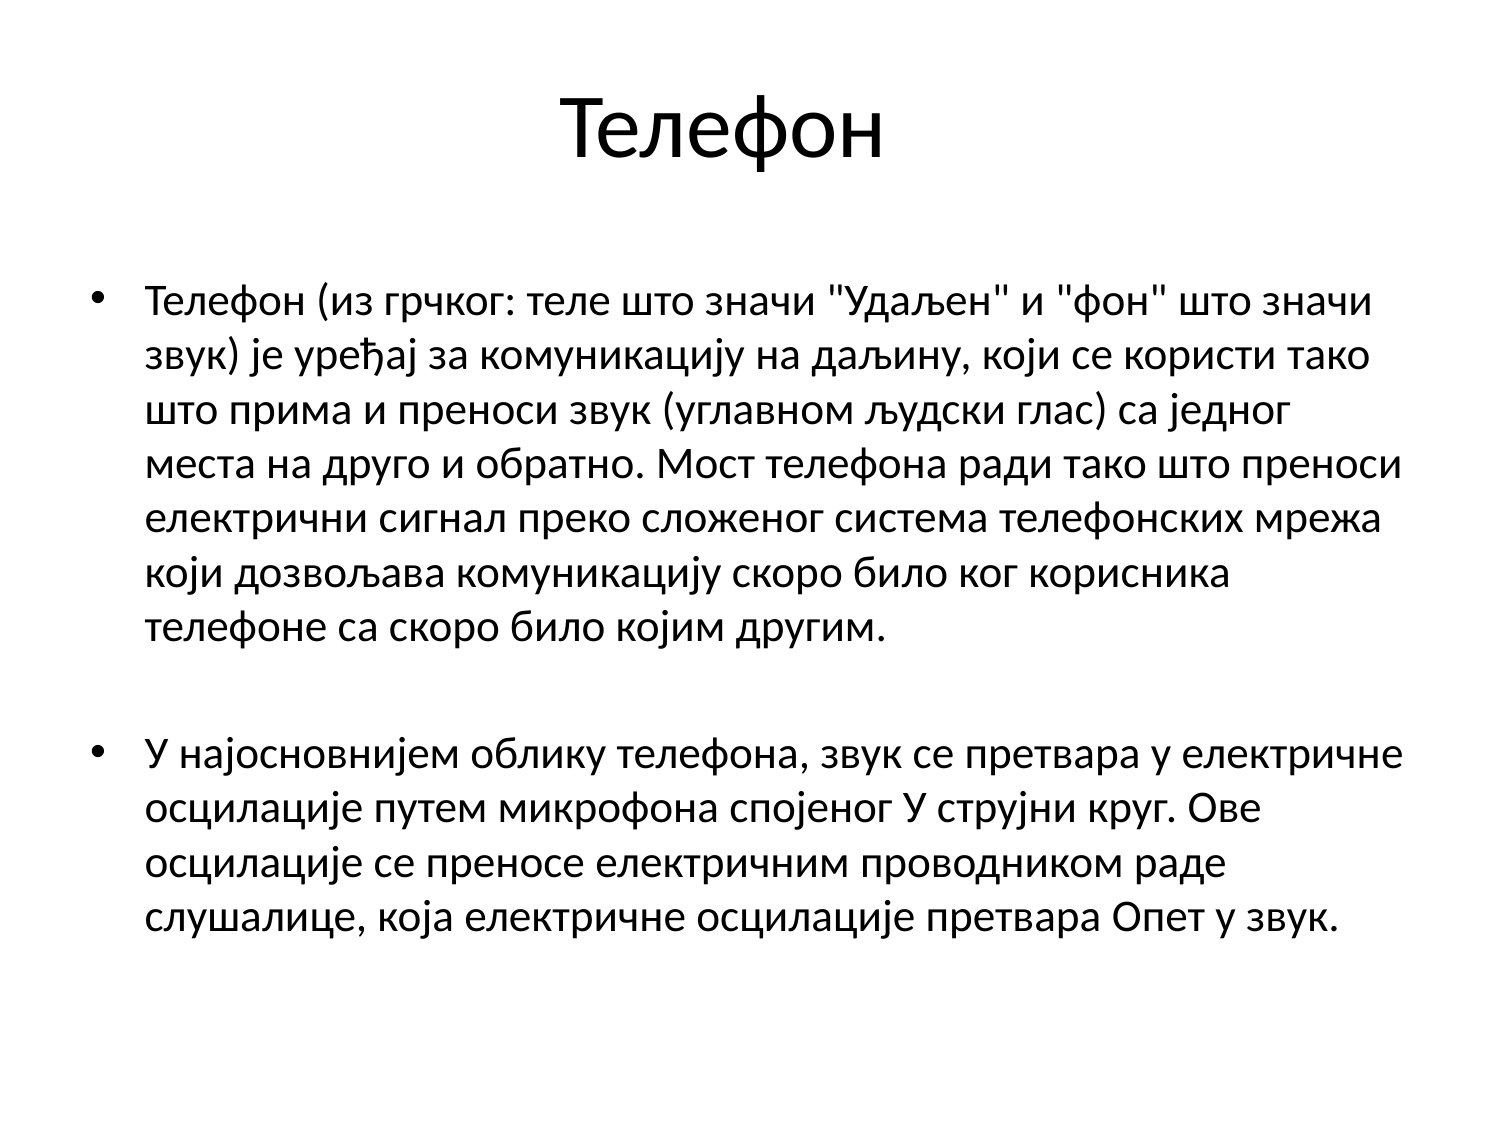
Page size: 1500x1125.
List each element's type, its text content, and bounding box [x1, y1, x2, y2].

title Телефон [58, 0, 1409, 353]
list Телефон (из грчког: теле што значи "Удаљен" и "фон" што значи звук) је уређај за комуникацију на даљину, који се користи тако што прима и преноси звук (углавном људски глас) са једног места на друго и обратно. Мост телефона ради тако што преноси електрични сигнал преко сложеног система телефонских мрежа који дозвољава комуникацију скоро било ког корисника телефоне са скоро било којим другим. У најосновнијем облику телефона, звук се претвара у електричне осцилације путем микрофона спојеног У струјни круг. Ове осцилације се преносе електричним проводником раде слушалице, која електричне осцилације претвара Опет у звук. [75, 262, 1425, 1005]
